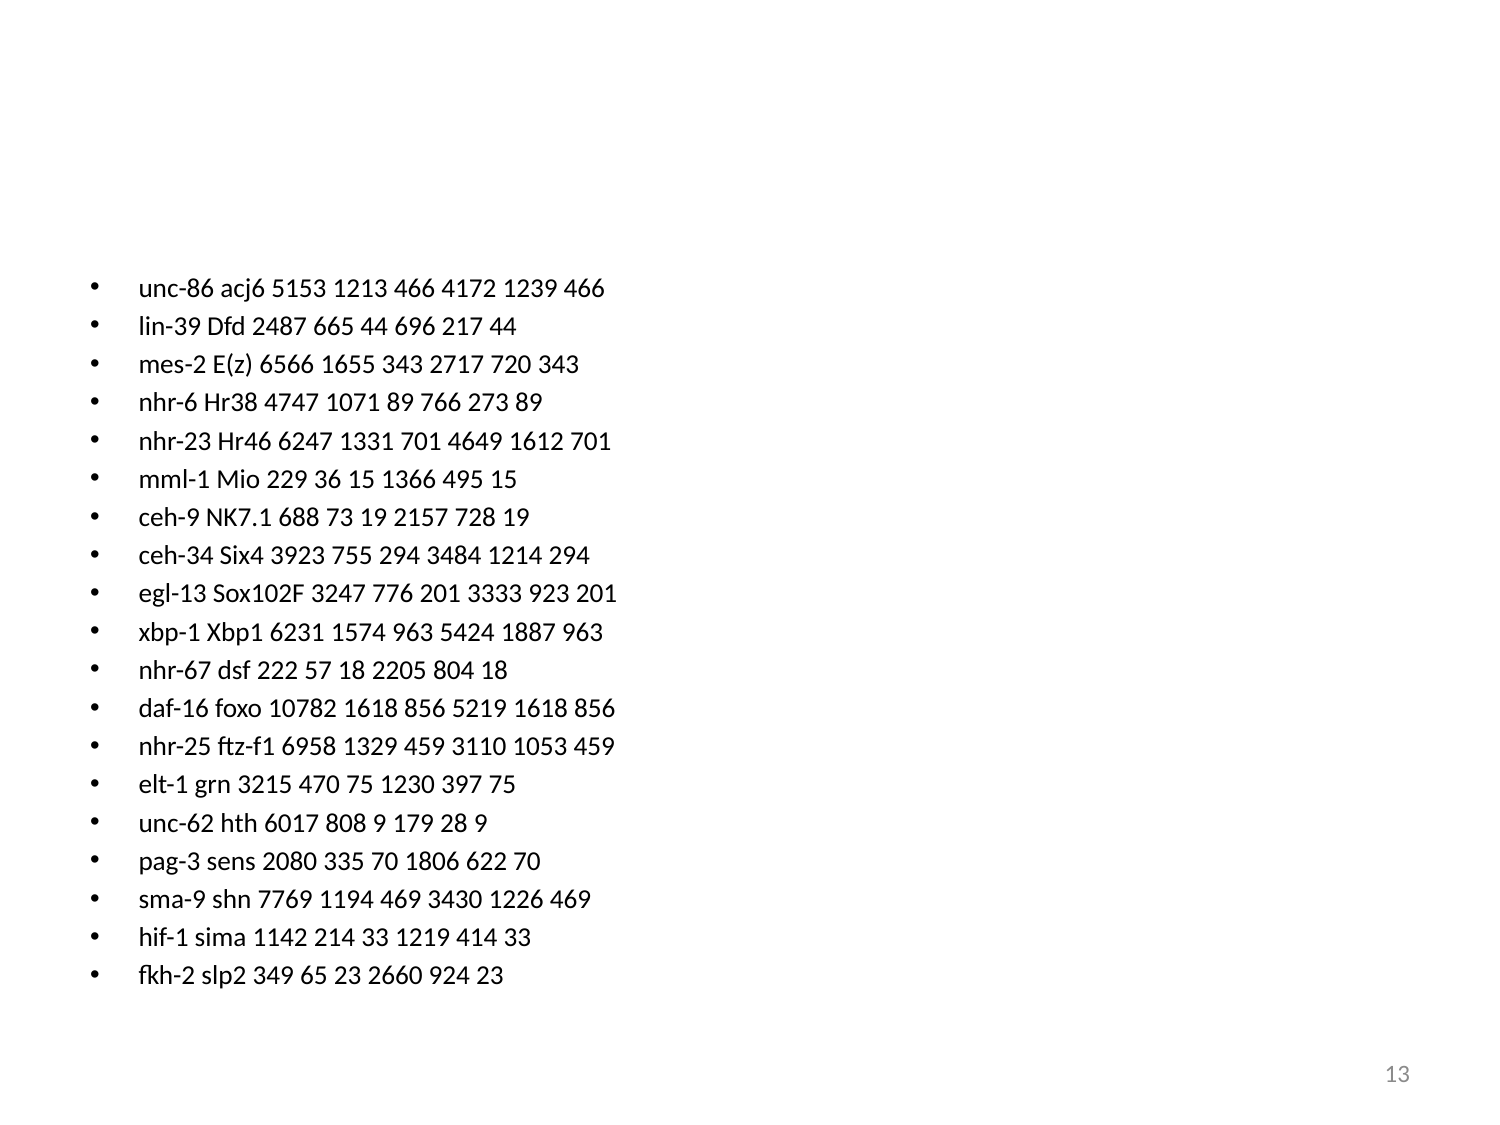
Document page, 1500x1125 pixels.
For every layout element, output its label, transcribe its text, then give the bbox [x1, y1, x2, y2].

slide_number 13 [1074, 1042, 1425, 1103]
list unc-86 acj6 5153 1213 466 4172 1239 466 lin-39 Dfd 2487 665 44 696 217 44 mes-2 E(z) 6566 1655 343 2717 720 343 nhr-6 Hr38 4747 1071 89 766 273 89 nhr-23 Hr46 6247 1331 701 4649 1612 701 mml-1 Mio 229 36 15 1366 495 15 ceh-9 NK7.1 688 73 19 2157 728 19 ceh-34 Six4 3923 755 294 3484 1214 294 egl-13 Sox102F 3247 776 201 3333 923 201 xbp-1 Xbp1 6231 1574 963 5424 1887 963 nhr-67 dsf 222 57 18 2205 804 18 daf-16 foxo 10782 1618 856 5219 1618 856 nhr-25 ftz-f1 6958 1329 459 3110 1053 459 elt-1 grn 3215 470 75 1230 397 75 unc-62 hth 6017 808 9 179 28 9 pag-3 sens 2080 335 70 1806 622 70 sma-9 shn 7769 1194 469 3430 1226 469 hif-1 sima 1142 214 33 1219 414 33 fkh-2 slp2 349 65 23 2660 924 23 [75, 262, 1425, 1005]
